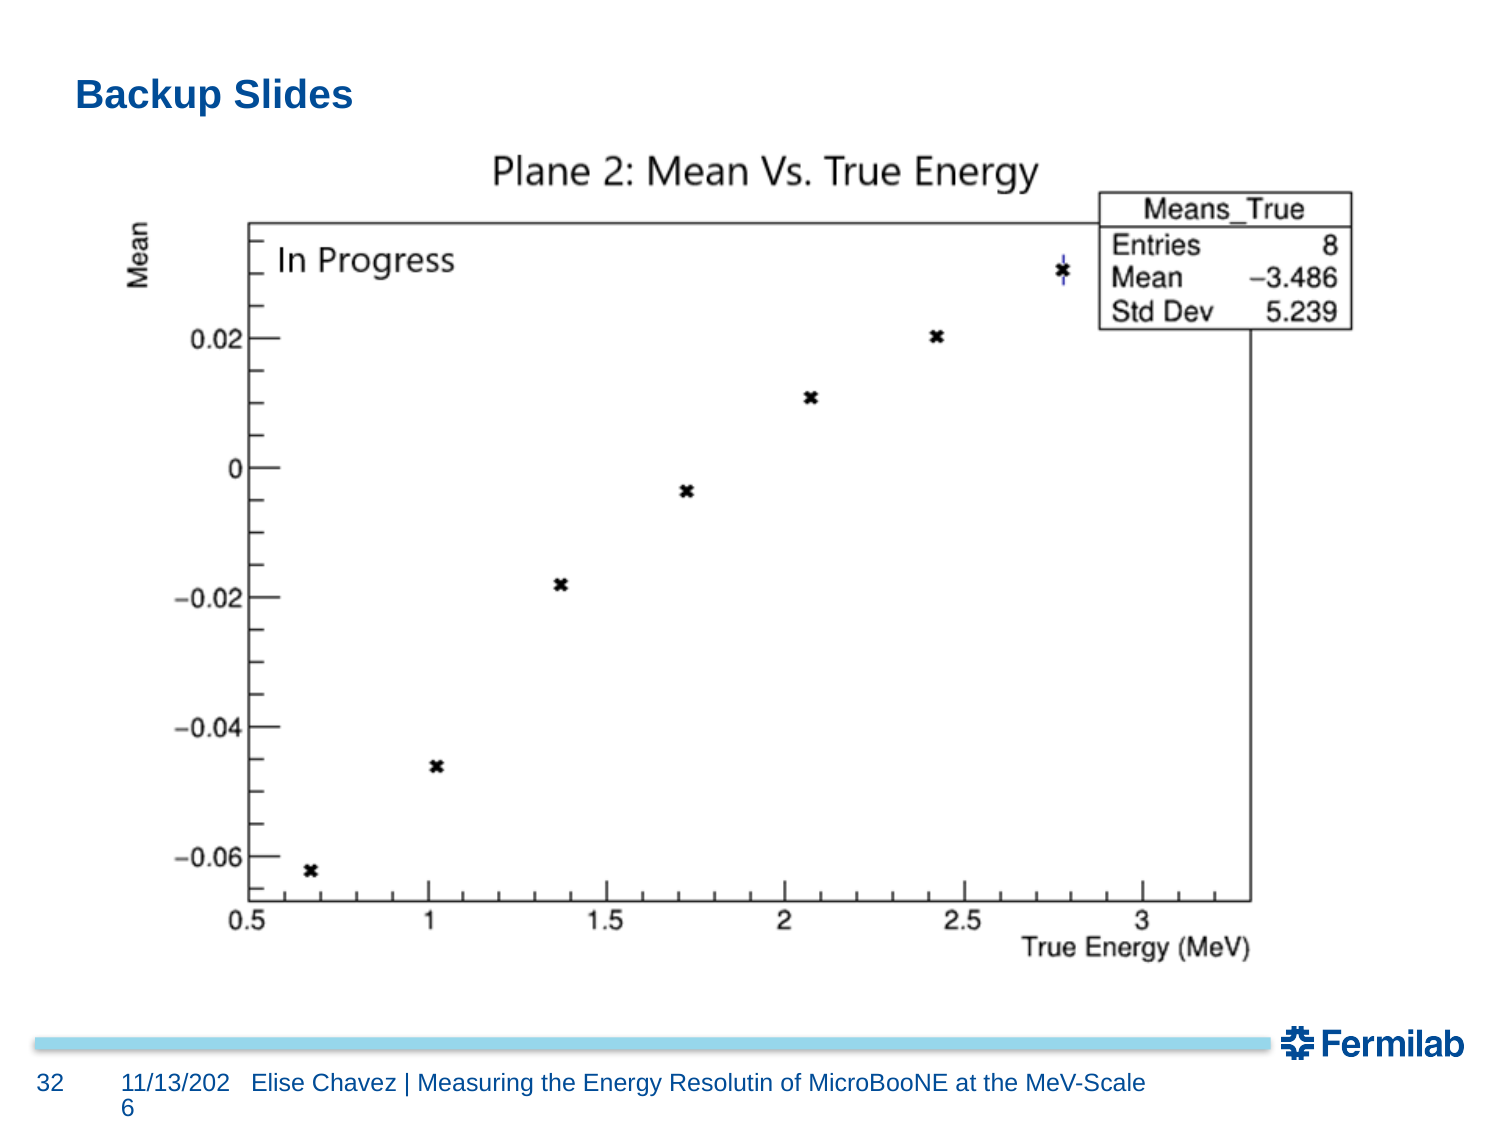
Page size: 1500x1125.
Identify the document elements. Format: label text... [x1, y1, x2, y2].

picture [123, 137, 1377, 988]
footer Elise Chavez | Measuring the Energy Resolutin of MicroBooNE at the MeV-Scale [251, 1066, 1279, 1107]
slide_number 32 [36, 1066, 105, 1106]
picture [1281, 1026, 1464, 1060]
title Backup Slides [75, 46, 1500, 117]
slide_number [120, 1066, 232, 1107]
